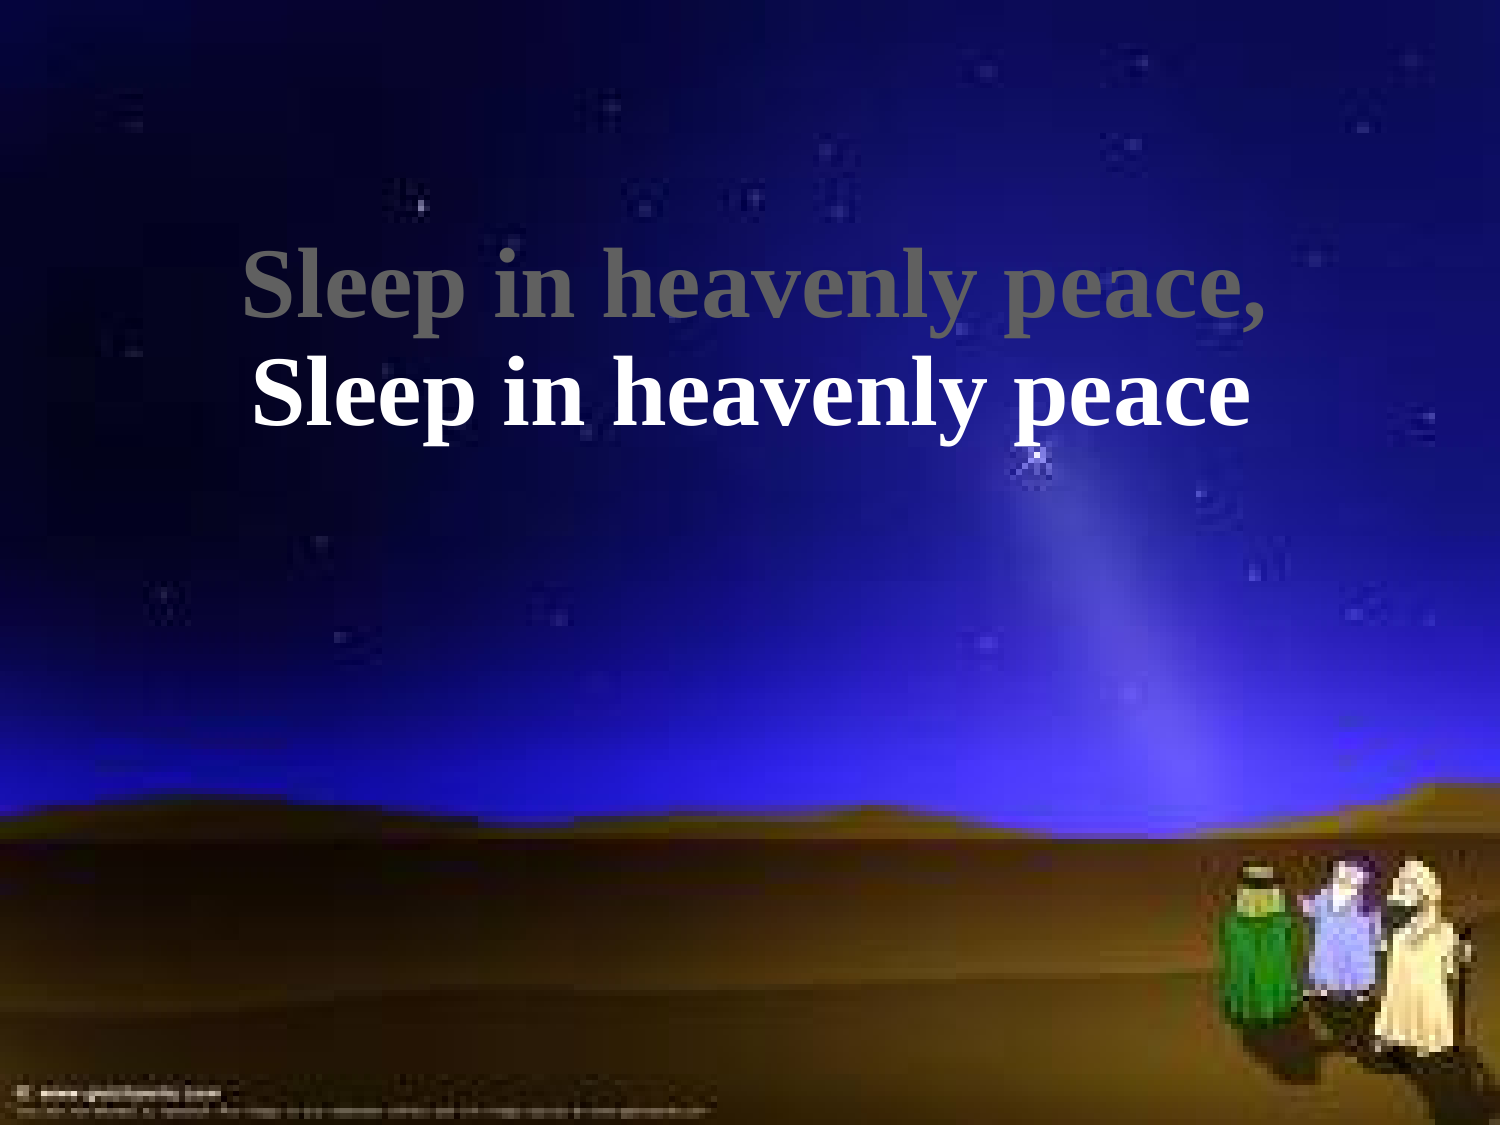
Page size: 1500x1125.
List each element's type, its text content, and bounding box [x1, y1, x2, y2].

text_box Sleep in heavenly peace [1, 317, 1500, 453]
picture [0, 0, 1500, 1125]
text_box Sleep in heavenly peace, [4, 210, 1500, 317]
